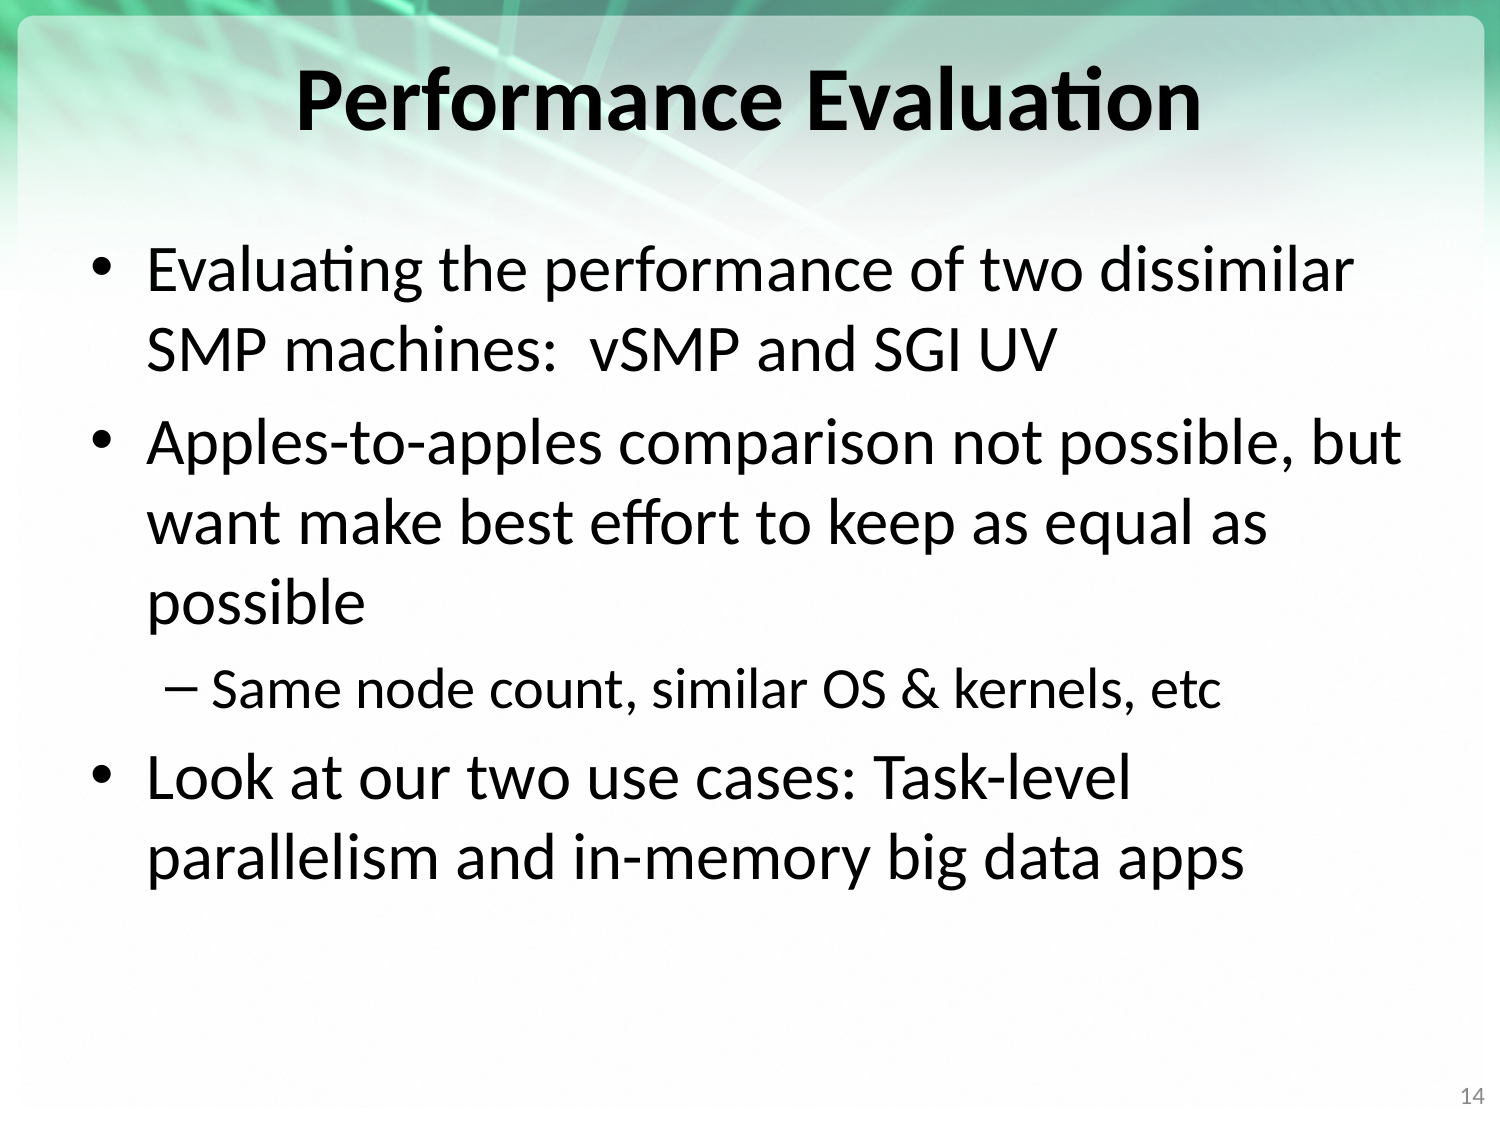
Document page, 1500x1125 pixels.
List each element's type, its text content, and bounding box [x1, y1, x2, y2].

slide_number 14 [1149, 1065, 1500, 1125]
picture [0, 0, 1500, 1125]
list Evaluating the performance of two dissimilar SMP machines: vSMP and SGI UV Apples-to-apples comparison not possible, but want make best effort to keep as equal as possible Same node count, similar OS & kernels, etc Look at our two use cases: Task-level parallelism and in-memory big data apps [75, 217, 1425, 1038]
title Performance Evaluation [75, 0, 1425, 188]
